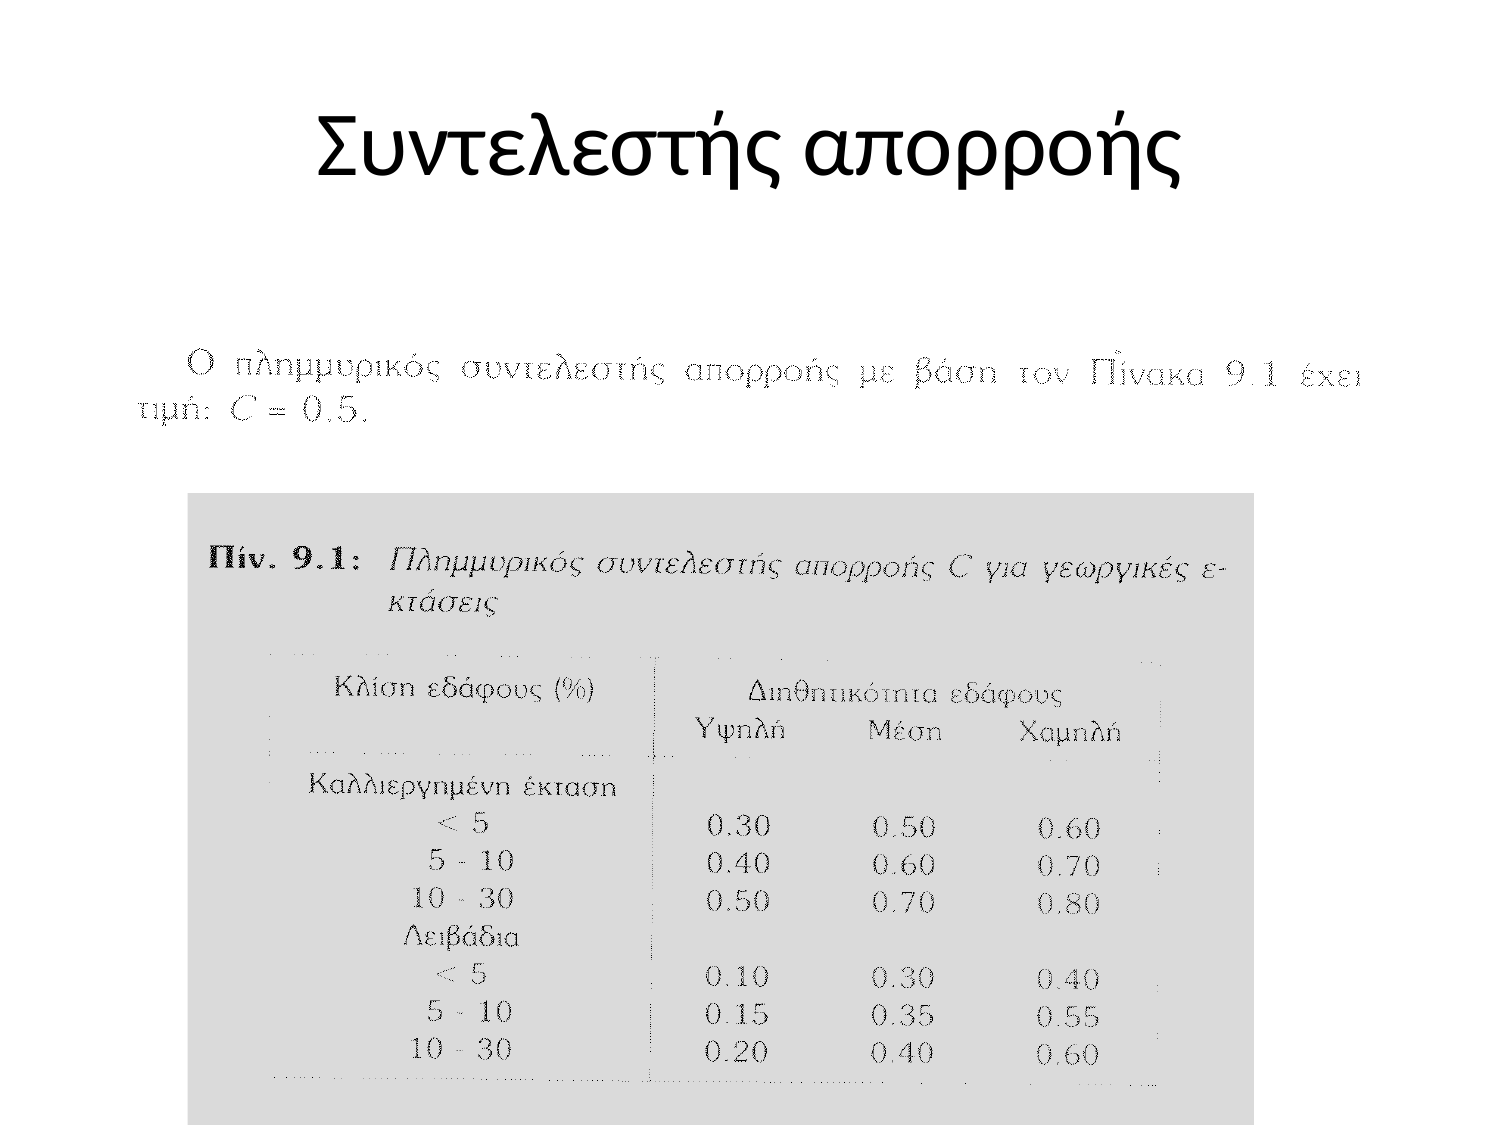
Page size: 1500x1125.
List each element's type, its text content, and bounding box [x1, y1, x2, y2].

picture [187, 493, 1255, 1125]
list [70, 316, 1421, 438]
title Συντελεστής απορροής [75, 45, 1425, 233]
